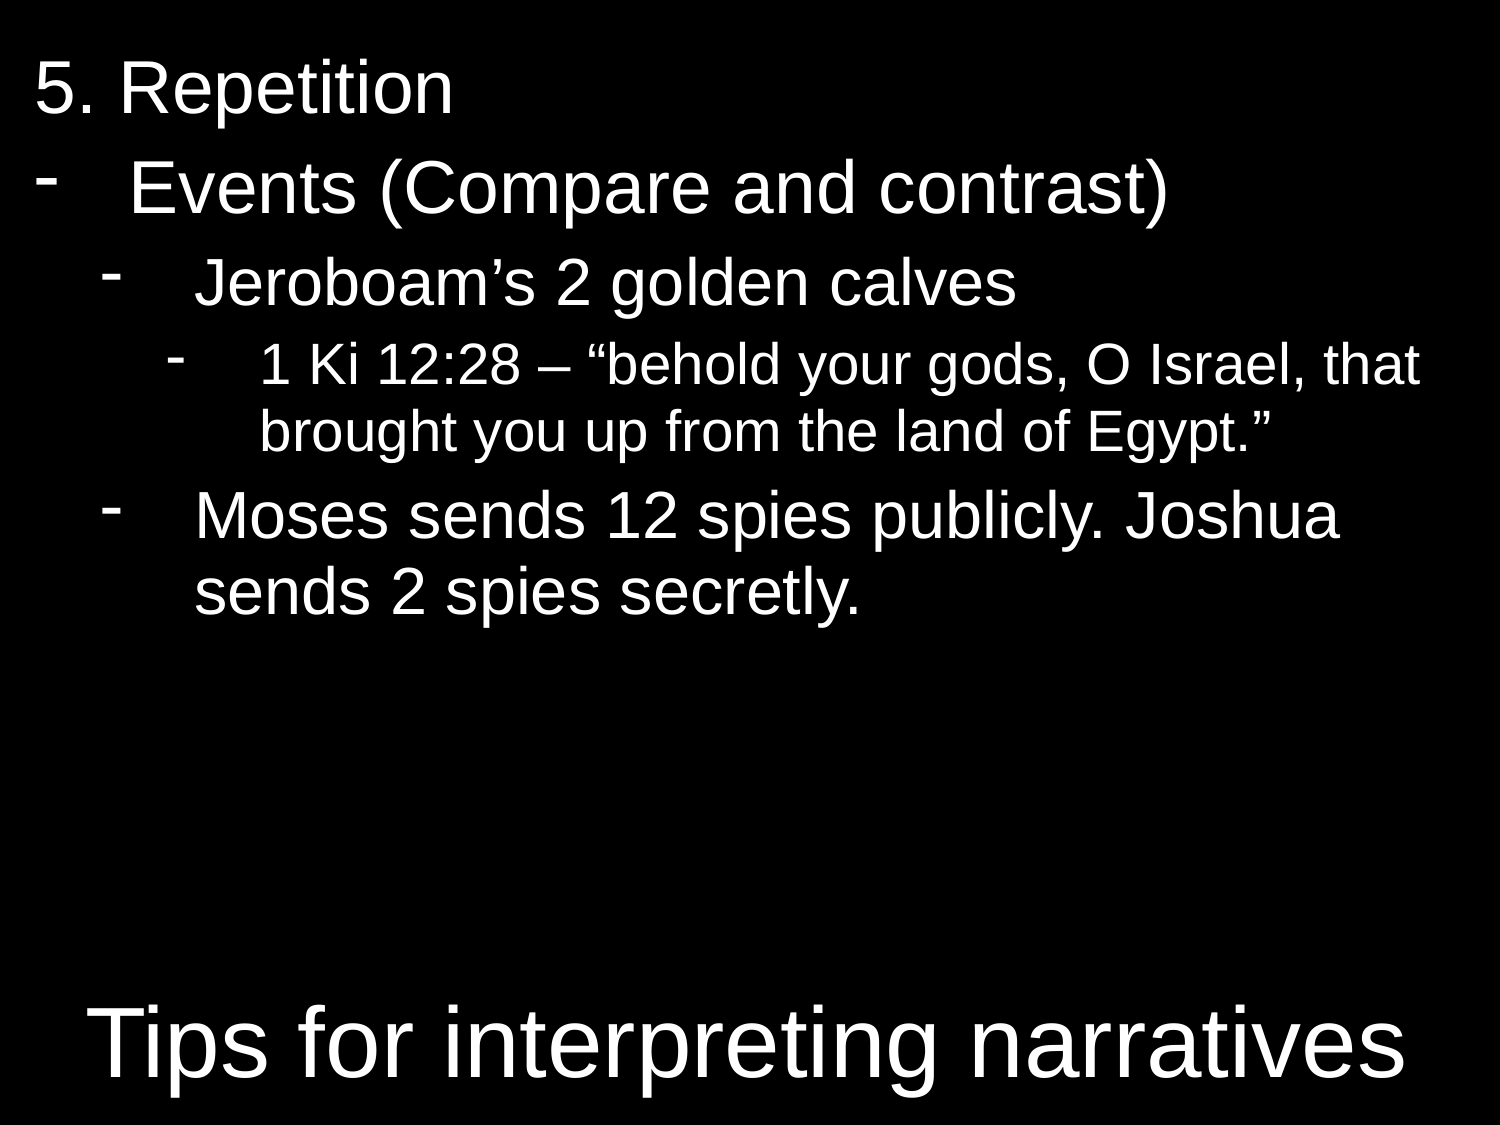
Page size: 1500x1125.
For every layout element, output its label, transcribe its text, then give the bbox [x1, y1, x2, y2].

list 5. Repetition Events (Compare and contrast) Jeroboam’s 2 golden calves 1 Ki 12:28 – “behold your gods, O Israel, that brought you up from the land of Egypt.” Moses sends 12 spies publicly. Joshua sends 2 spies secretly. [19, 37, 1483, 951]
title Tips for interpreting narratives [9, 968, 1485, 1107]
